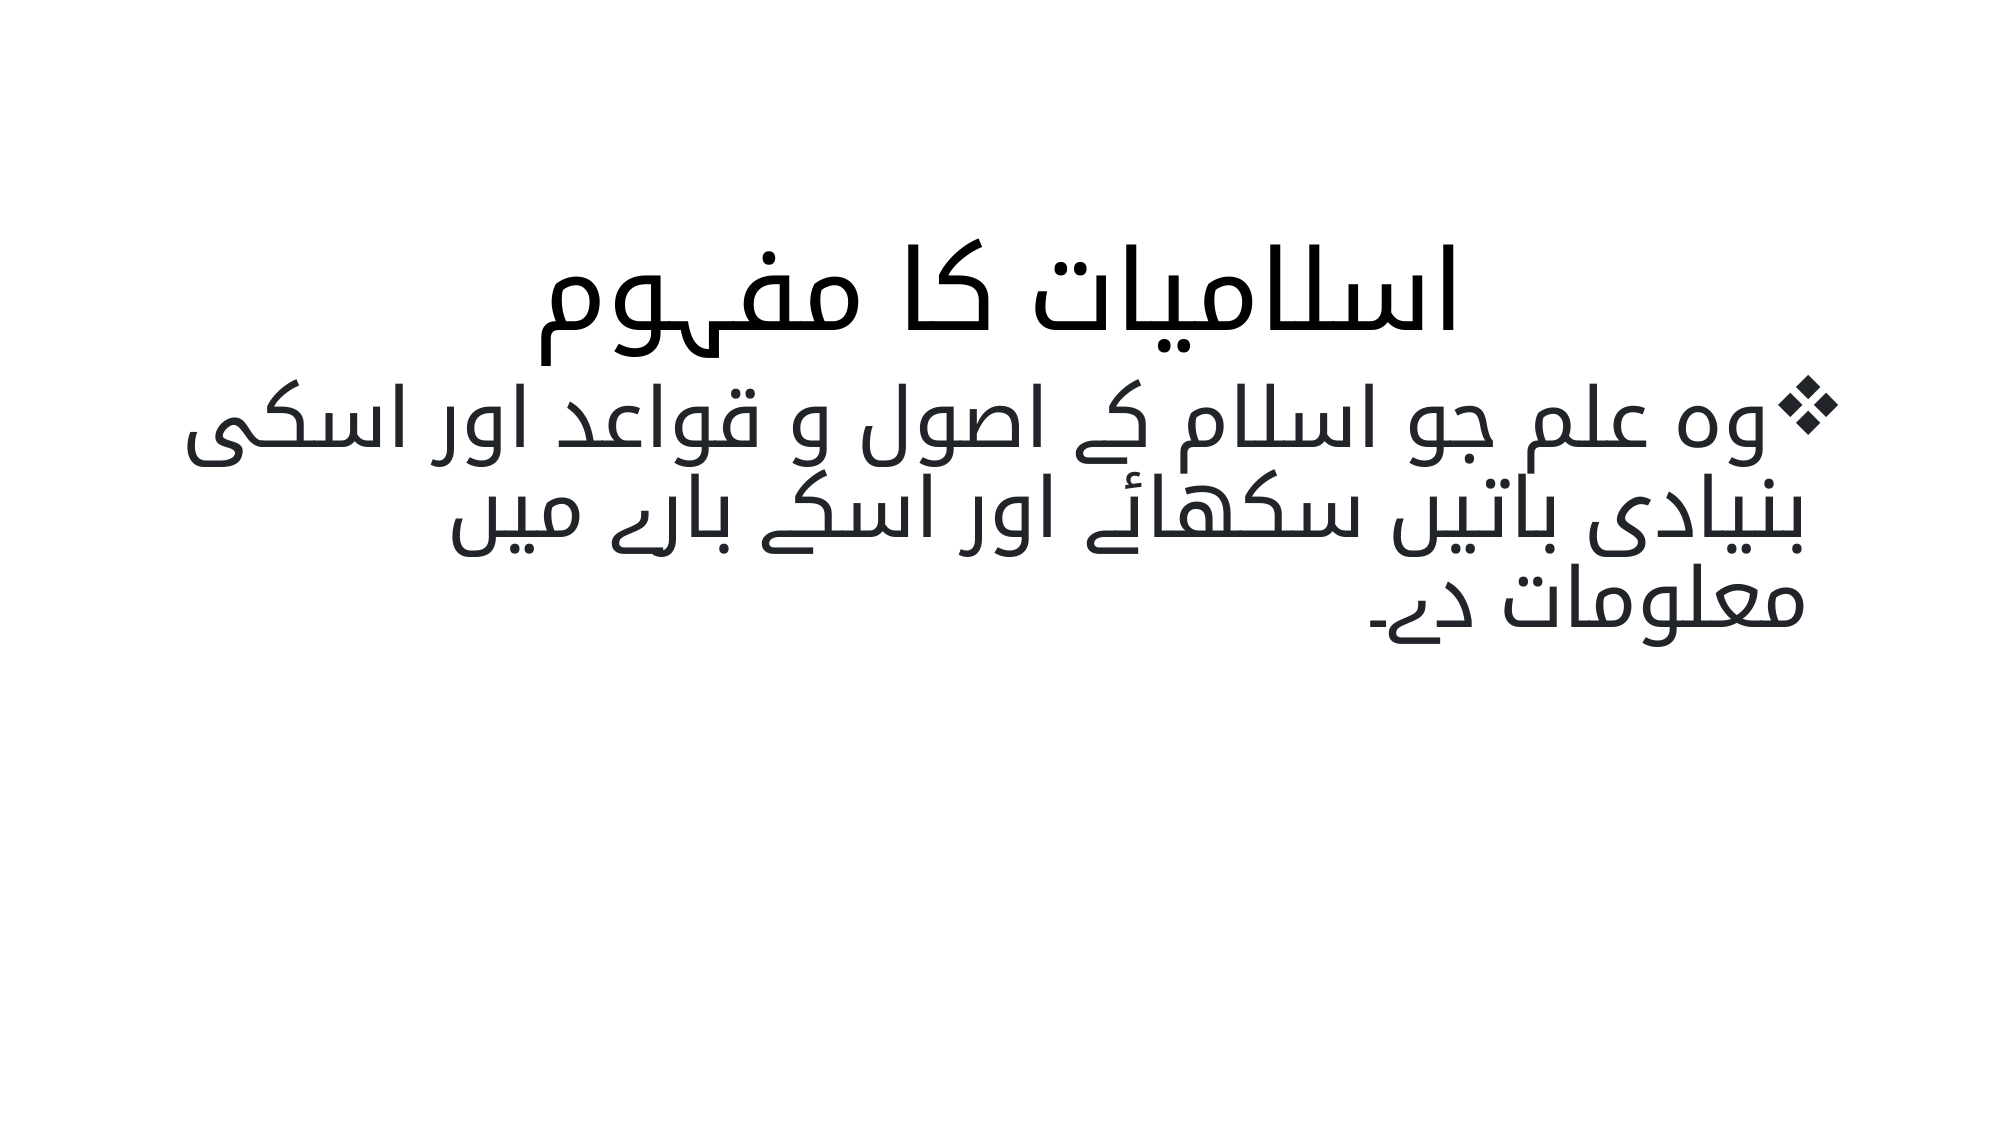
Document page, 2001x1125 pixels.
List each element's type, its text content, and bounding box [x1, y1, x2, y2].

list اسلامیات کا مفہوم وہ علم جو اسلام کے اصول و قواعد اور اسکی بنیادی باتیں سکھائے اور اسکے بارے میں معلومات دے۔ [137, 226, 1863, 1014]
